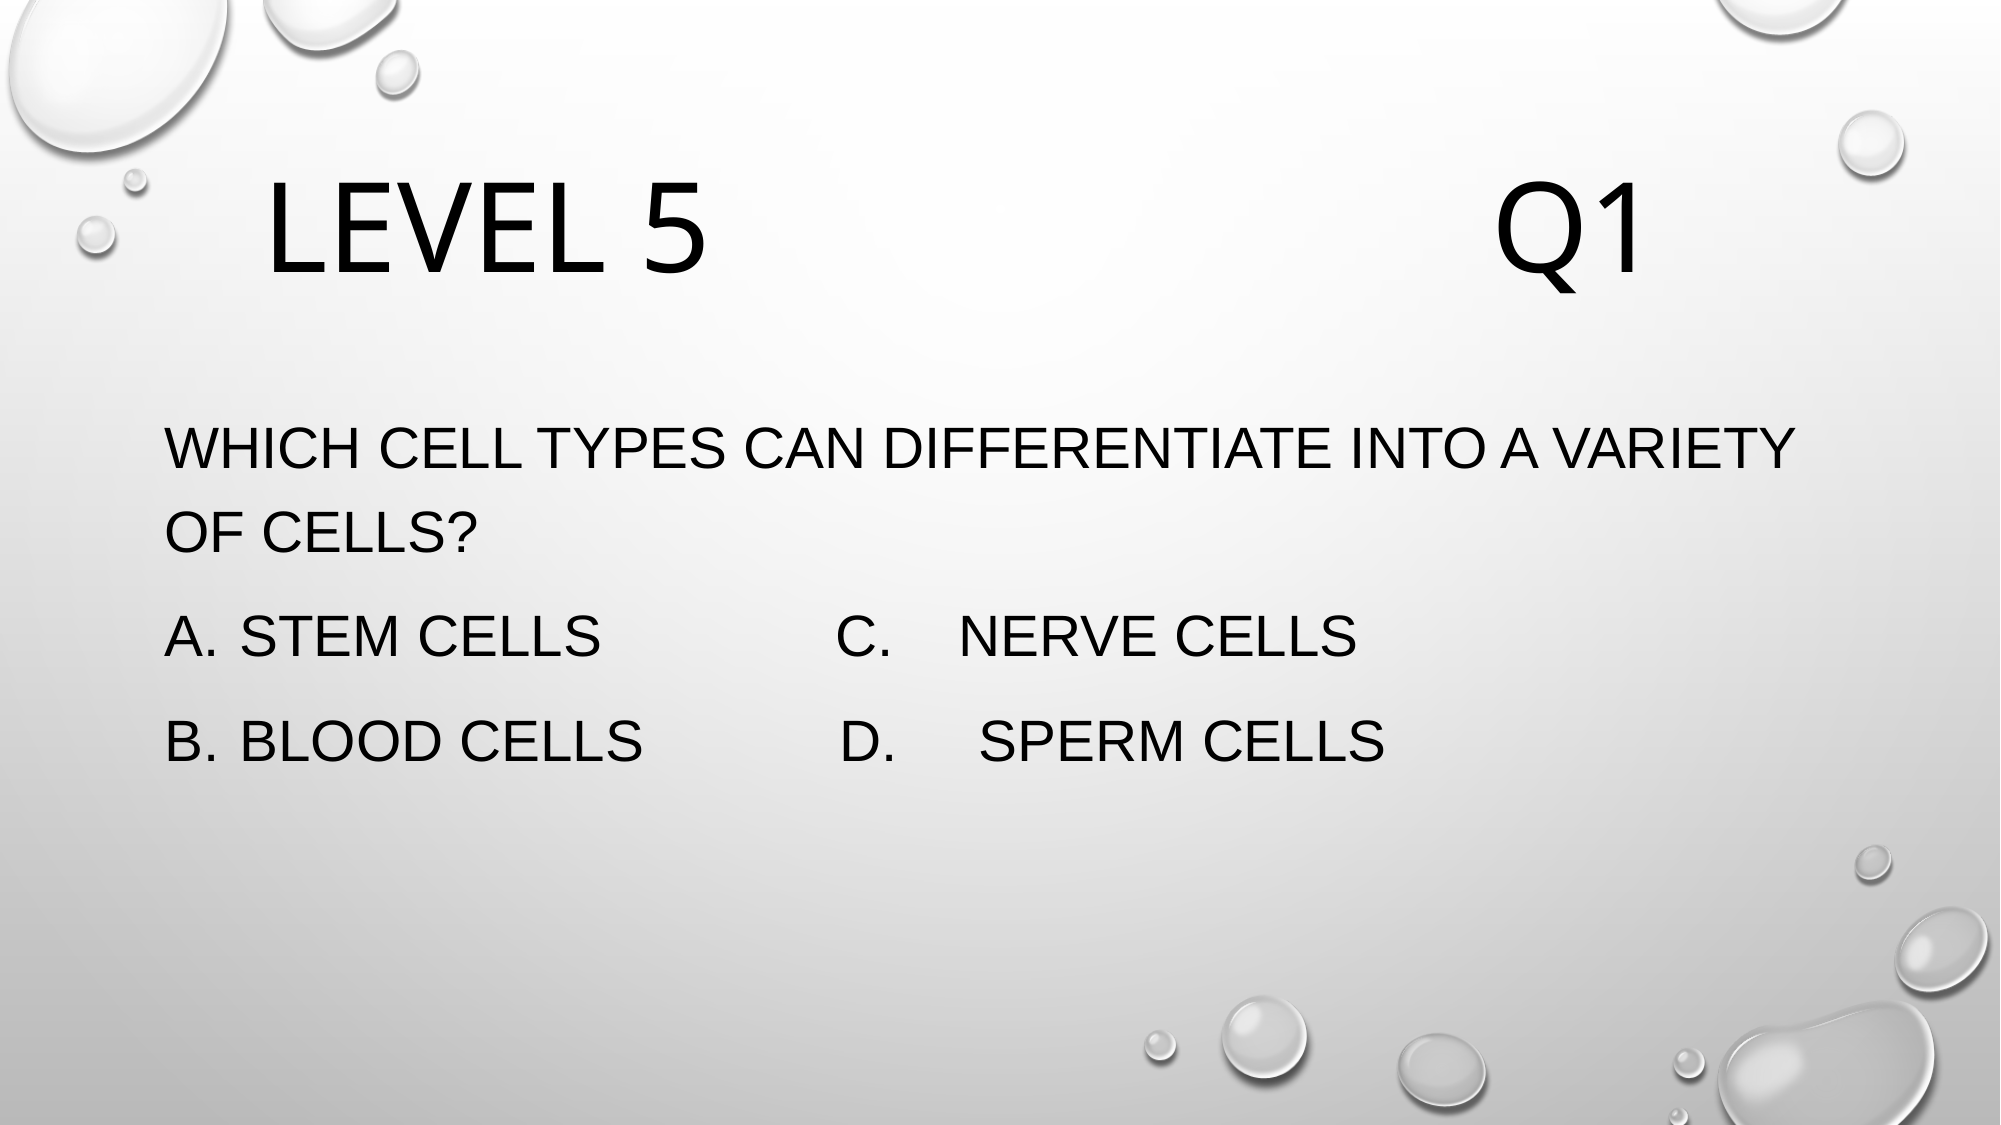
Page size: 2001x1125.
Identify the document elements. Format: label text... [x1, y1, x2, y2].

picture [0, 0, 2000, 1125]
list Which cell types can differentiate into a variety of cells? stem cells C. nerve cells blood cells D. sperm cells [149, 388, 1850, 950]
title Level 5 Q1 [149, 101, 1851, 364]
